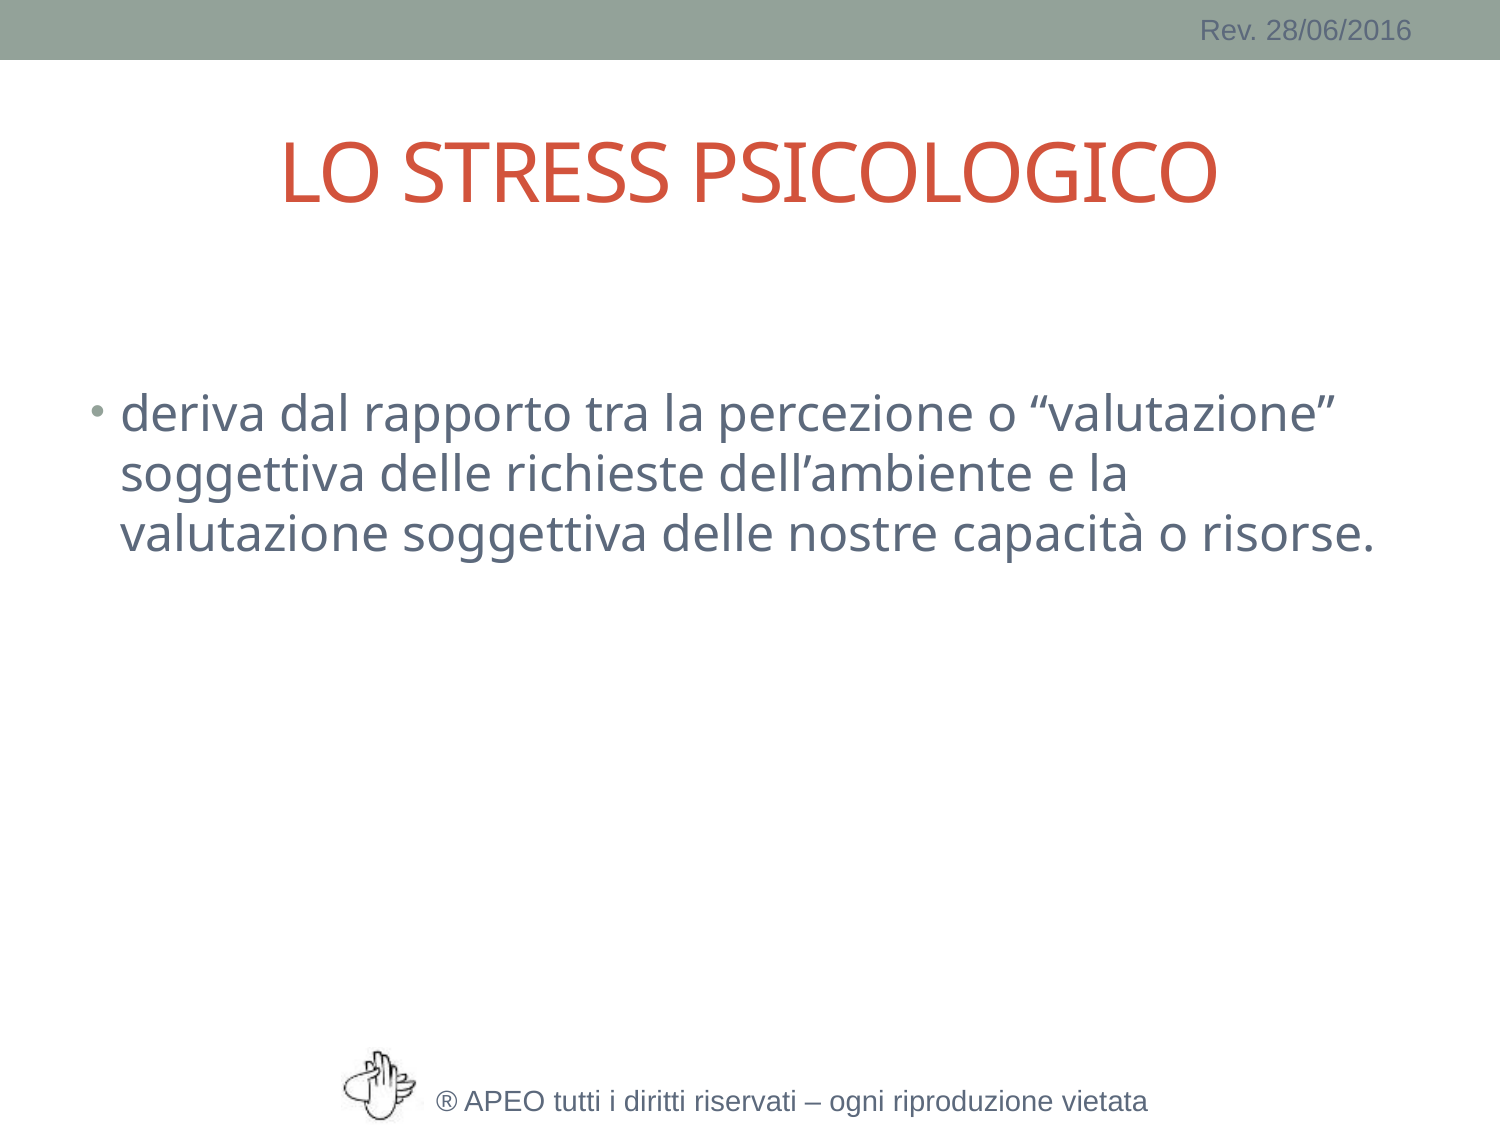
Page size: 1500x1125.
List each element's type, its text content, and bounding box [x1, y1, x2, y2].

list deriva dal rapporto tra la percezione o “valutazione” soggettiva delle richieste dell’ambiente e la valutazione soggettiva delle nostre capacità o risorse. [75, 373, 1425, 1125]
title LO STRESS PSICOLOGICO [75, 87, 1425, 250]
